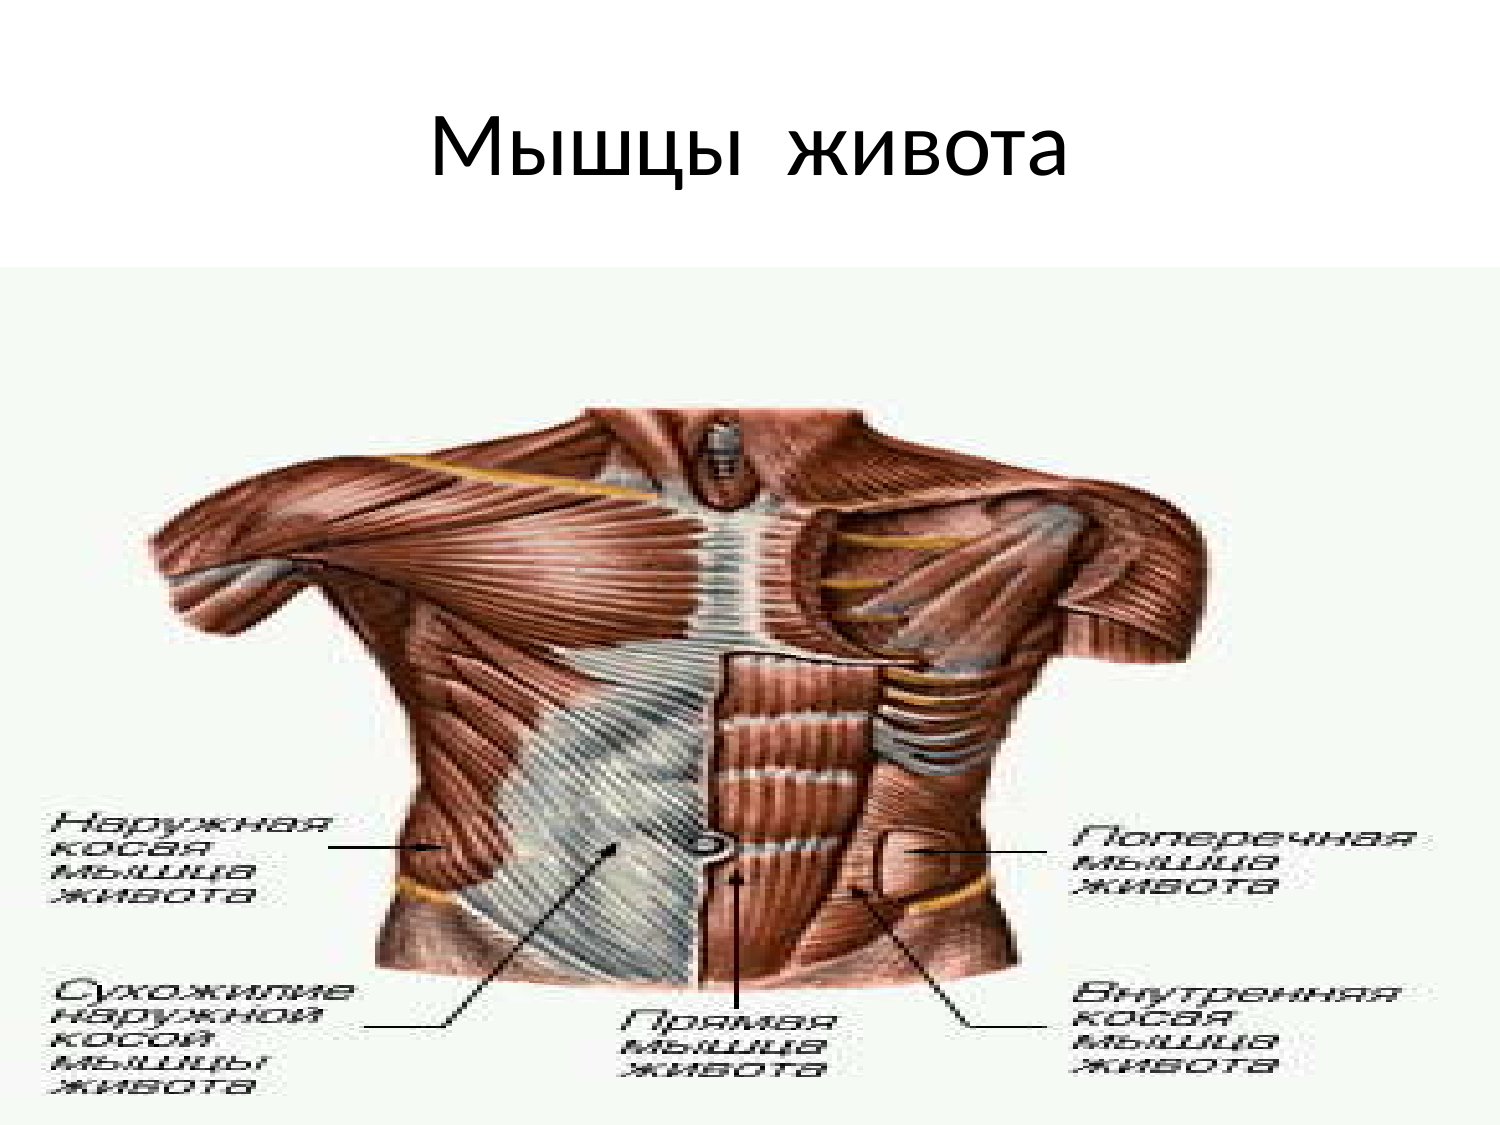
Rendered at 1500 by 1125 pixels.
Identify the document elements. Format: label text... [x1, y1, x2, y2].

picture [0, 266, 1500, 1125]
title Мышцы живота [75, 45, 1425, 233]
